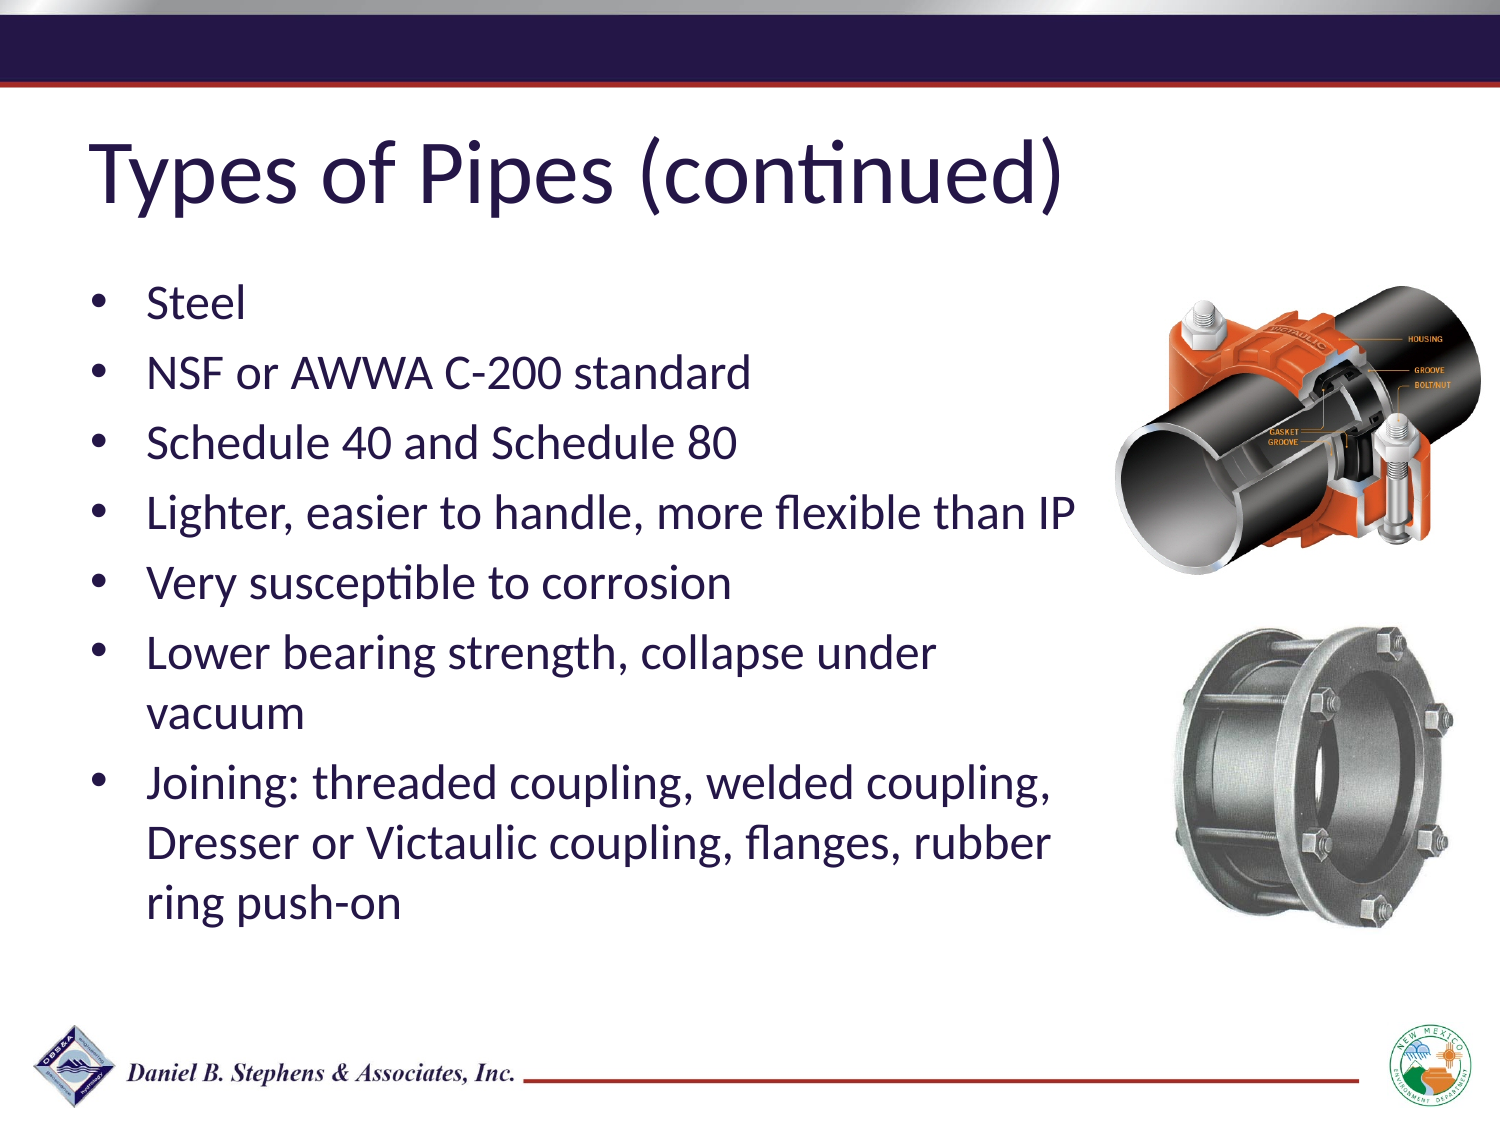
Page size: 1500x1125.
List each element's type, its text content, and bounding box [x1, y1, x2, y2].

picture [1096, 274, 1497, 949]
text_box Types of Pipes (continued) [73, 94, 1424, 239]
text_box Steel NSF or AWWA C-200 standard Schedule 40 and Schedule 80 Lighter, easier to handle, more flexible than IP Very susceptible to corrosion Lower bearing strength, collapse under vacuum Joining: threaded coupling, welded coupling, Dresser or Victaulic coupling, flanges, rubber ring push-on [74, 262, 1113, 1005]
picture [0, 0, 1500, 88]
picture [33, 1025, 1360, 1108]
picture [1387, 1022, 1473, 1108]
